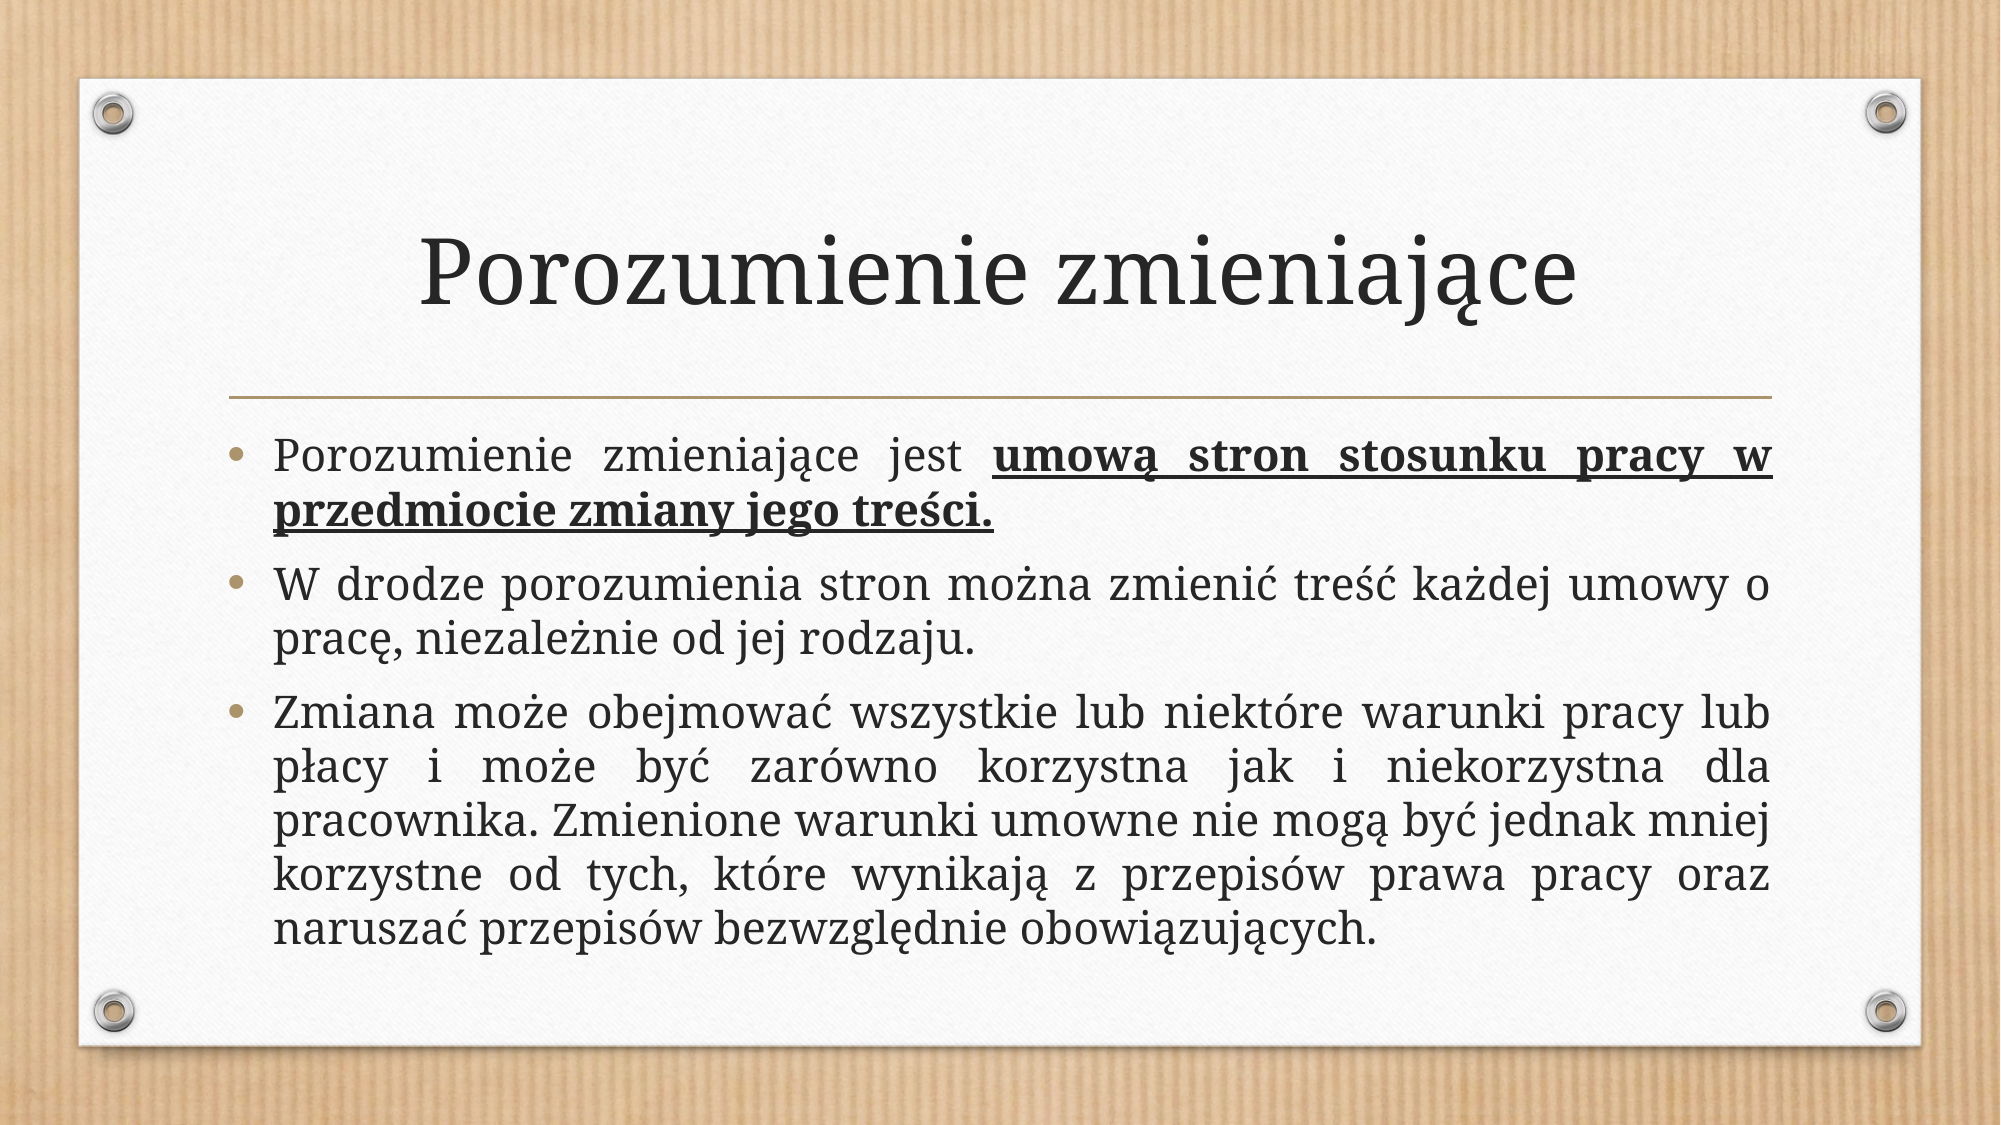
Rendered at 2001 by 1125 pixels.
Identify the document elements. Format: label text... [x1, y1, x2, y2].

title Porozumienie zmieniające [212, 161, 1788, 375]
picture [0, 0, 2001, 1125]
list Porozumienie zmieniające jest umową stron stosunku pracy w przedmiocie zmiany jego treści. W drodze porozumienia stron można zmienić treść każdej umowy o pracę, niezależnie od jej rodzaju. Zmiana może obejmować wszystkie lub niektóre warunki pracy lub płacy i może być zarówno korzystna jak i niekorzystna dla pracownika. Zmienione warunki umowne nie mogą być jednak mniej korzystne od tych, które wynikają z przepisów prawa pracy oraz naruszać przepisów bezwzględnie obowiązujących. [212, 419, 1788, 964]
